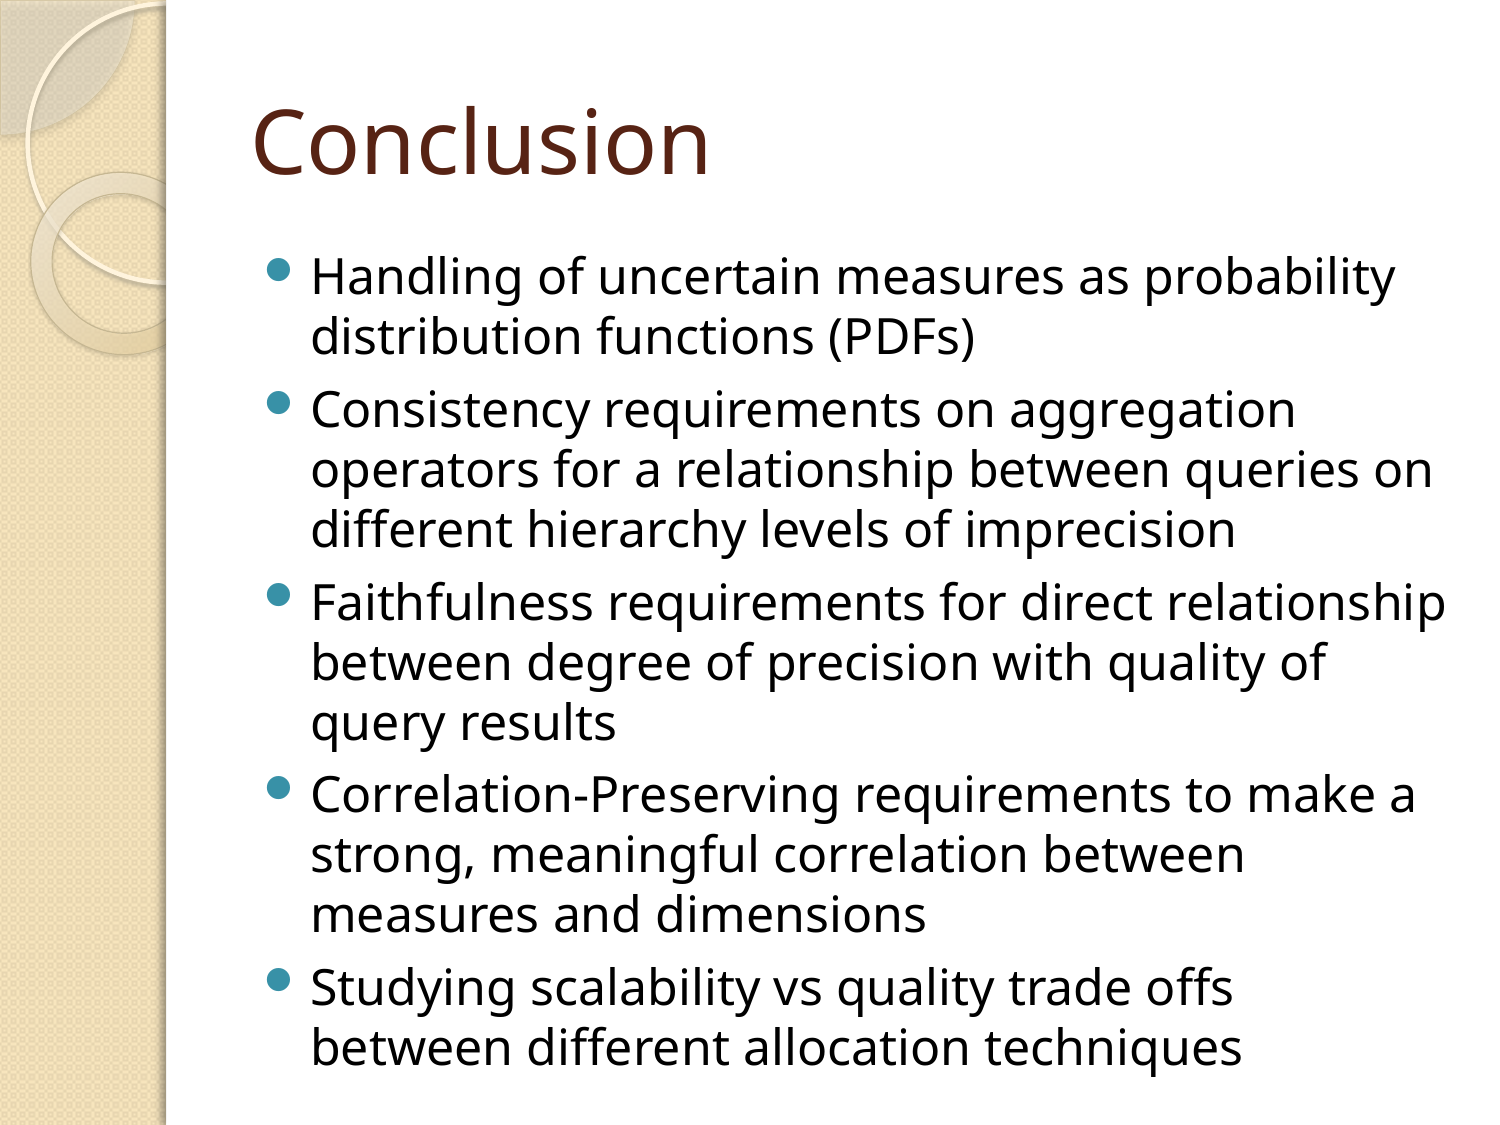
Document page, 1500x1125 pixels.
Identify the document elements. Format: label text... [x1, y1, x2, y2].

list Handling of uncertain measures as probability distribution functions (PDFs) Consistency requirements on aggregation operators for a relationship between queries on different hierarchy levels of imprecision Faithfulness requirements for direct relationship between degree of precision with quality of query results Correlation-Preserving requirements to make a strong, meaningful correlation between measures and dimensions Studying scalability vs quality trade offs between different allocation techniques [235, 237, 1466, 1094]
title Conclusion [235, 45, 1466, 233]
